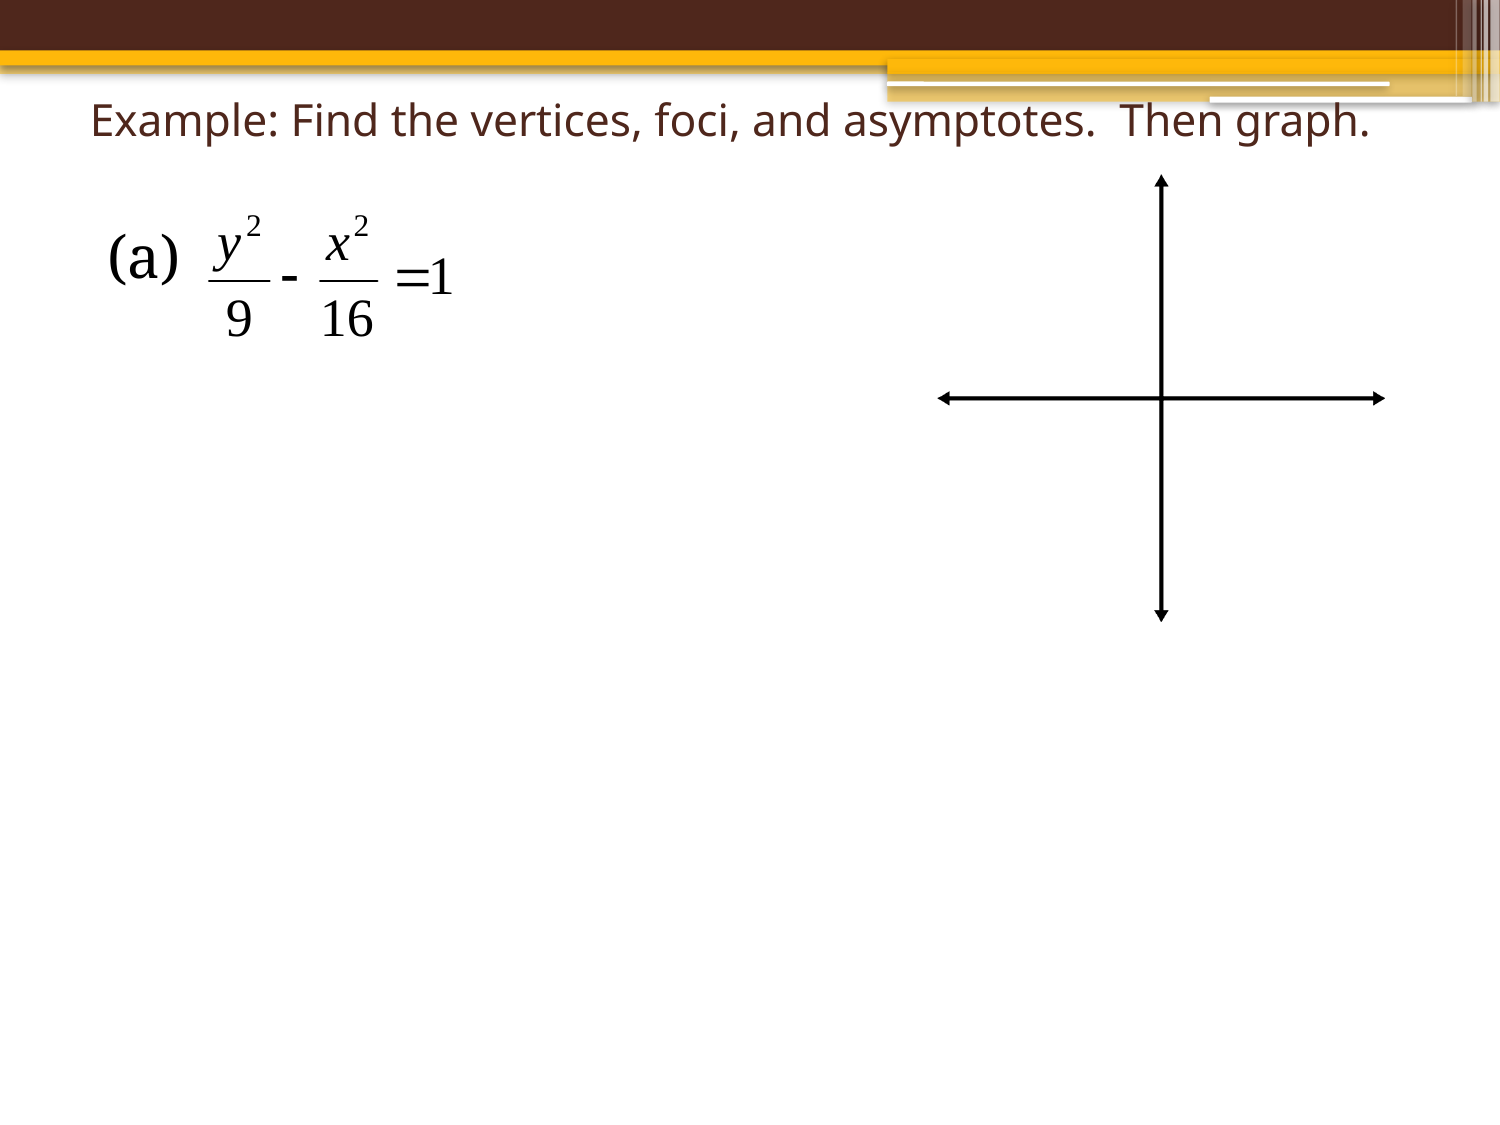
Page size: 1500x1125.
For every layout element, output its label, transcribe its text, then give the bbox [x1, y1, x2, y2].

title Example: Find the vertices, foci, and asymptotes. Then graph. [75, 62, 1425, 175]
list (a) [75, 212, 1425, 1079]
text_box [199, 199, 461, 349]
picture [937, 174, 1385, 623]
